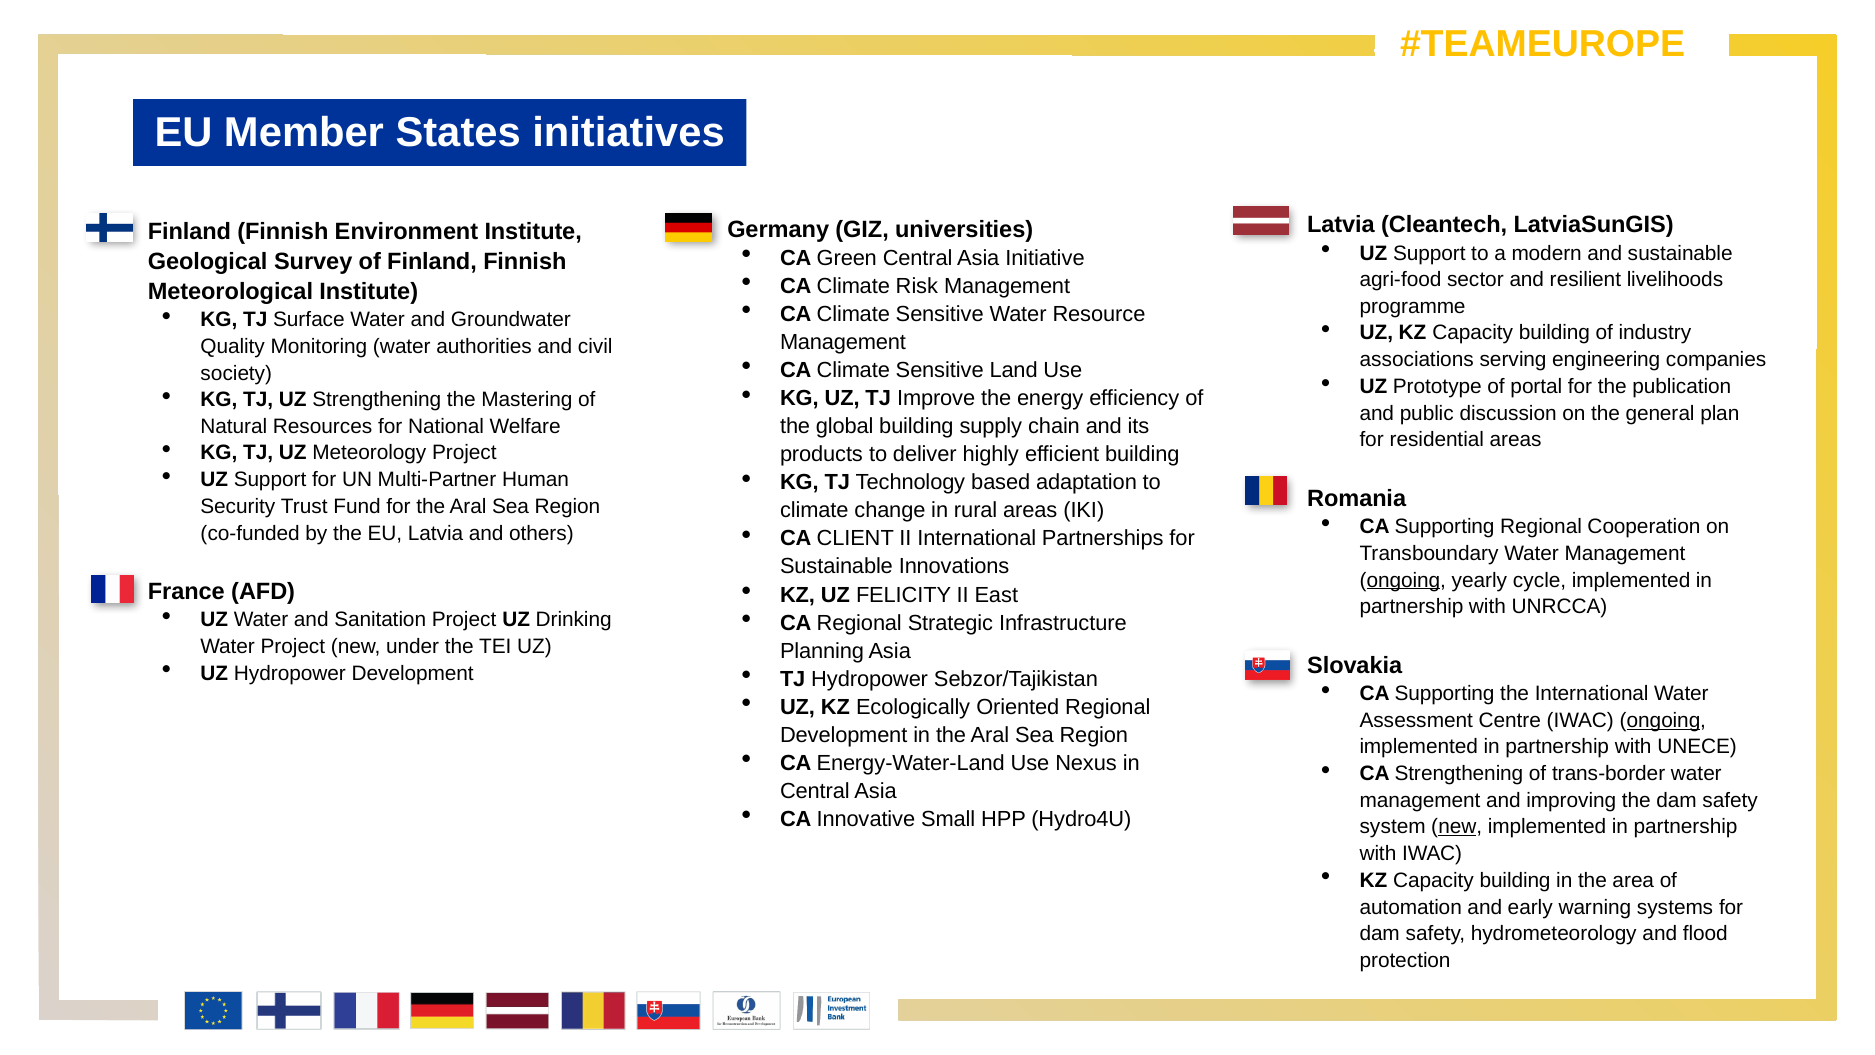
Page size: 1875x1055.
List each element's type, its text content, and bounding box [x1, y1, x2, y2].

text_box Finland (Finnish Environment Institute, Geological Survey of Finland, Finnish Meteorological Institute) KG, TJ Surface Water and Groundwater Quality Monitoring (water authorities and civil society) KG, TJ, UZ Strengthening the Mastering of Natural Resources for National Welfare KG, TJ, UZ Meteorology Project UZ Support for UN Multi-Partner Human Security Trust Fund for the Aral Sea Region (co-funded by the EU, Latvia and others) France (AFD) UZ Water and Sanitation Project UZ Drinking Water Project (new, under the TEI UZ) UZ Hydropower Development [133, 206, 650, 786]
list EU Member States initiatives [133, 99, 747, 166]
picture [1245, 650, 1290, 680]
text_box [949, 169, 1804, 248]
picture [91, 575, 134, 603]
picture [665, 213, 712, 242]
text_box Germany (GIZ, universities) CA Green Central Asia Initiative CA Climate Risk Management CA Climate Sensitive Water Resource Management CA Climate Sensitive Land Use KG, UZ, TJ Improve the energy efficiency of the global building supply chain and its products to deliver highly efficient building KG, TJ Technology based adaptation to climate change in rural areas (IKI) CA CLIENT II International Partnerships for Sustainable Innovations KZ, UZ FELICITY II East CA Regional Strategic Infrastructure Planning Asia TJ Hydropower Sebzor/Tajikistan UZ, KZ Ecologically Oriented Regional Development in the Aral Sea Region CA Energy-Water-Land Use Nexus in Central Asia CA Innovative Small HPP (Hydro4U) [712, 204, 1230, 897]
picture [1245, 476, 1287, 505]
picture [184, 991, 870, 1030]
picture [86, 213, 133, 242]
picture [1233, 206, 1289, 235]
text_box Latvia (Cleantech, LatviaSunGIS) UZ Support to a modern and sustainable agri-food sector and resilient livelihoods programme UZ, KZ Capacity building of industry associations serving engineering companies UZ Prototype of portal for the publication and public discussion on the general plan for residential areas Romania CA Supporting Regional Cooperation on Transboundary Water Management (ongoing, yearly cycle, implemented in partnership with UNRCCA) Slovakia CA Supporting the International Water Assessment Centre (IWAC) (ongoing, implemented in partnership with UNECE) CA Strengthening of trans-border water management and improving the dam safety system (new, implemented in partnership with IWAC) KZ Capacity building in the area of automation and early warning systems for dam safety, hydrometeorology and flood protection [1292, 200, 1784, 918]
